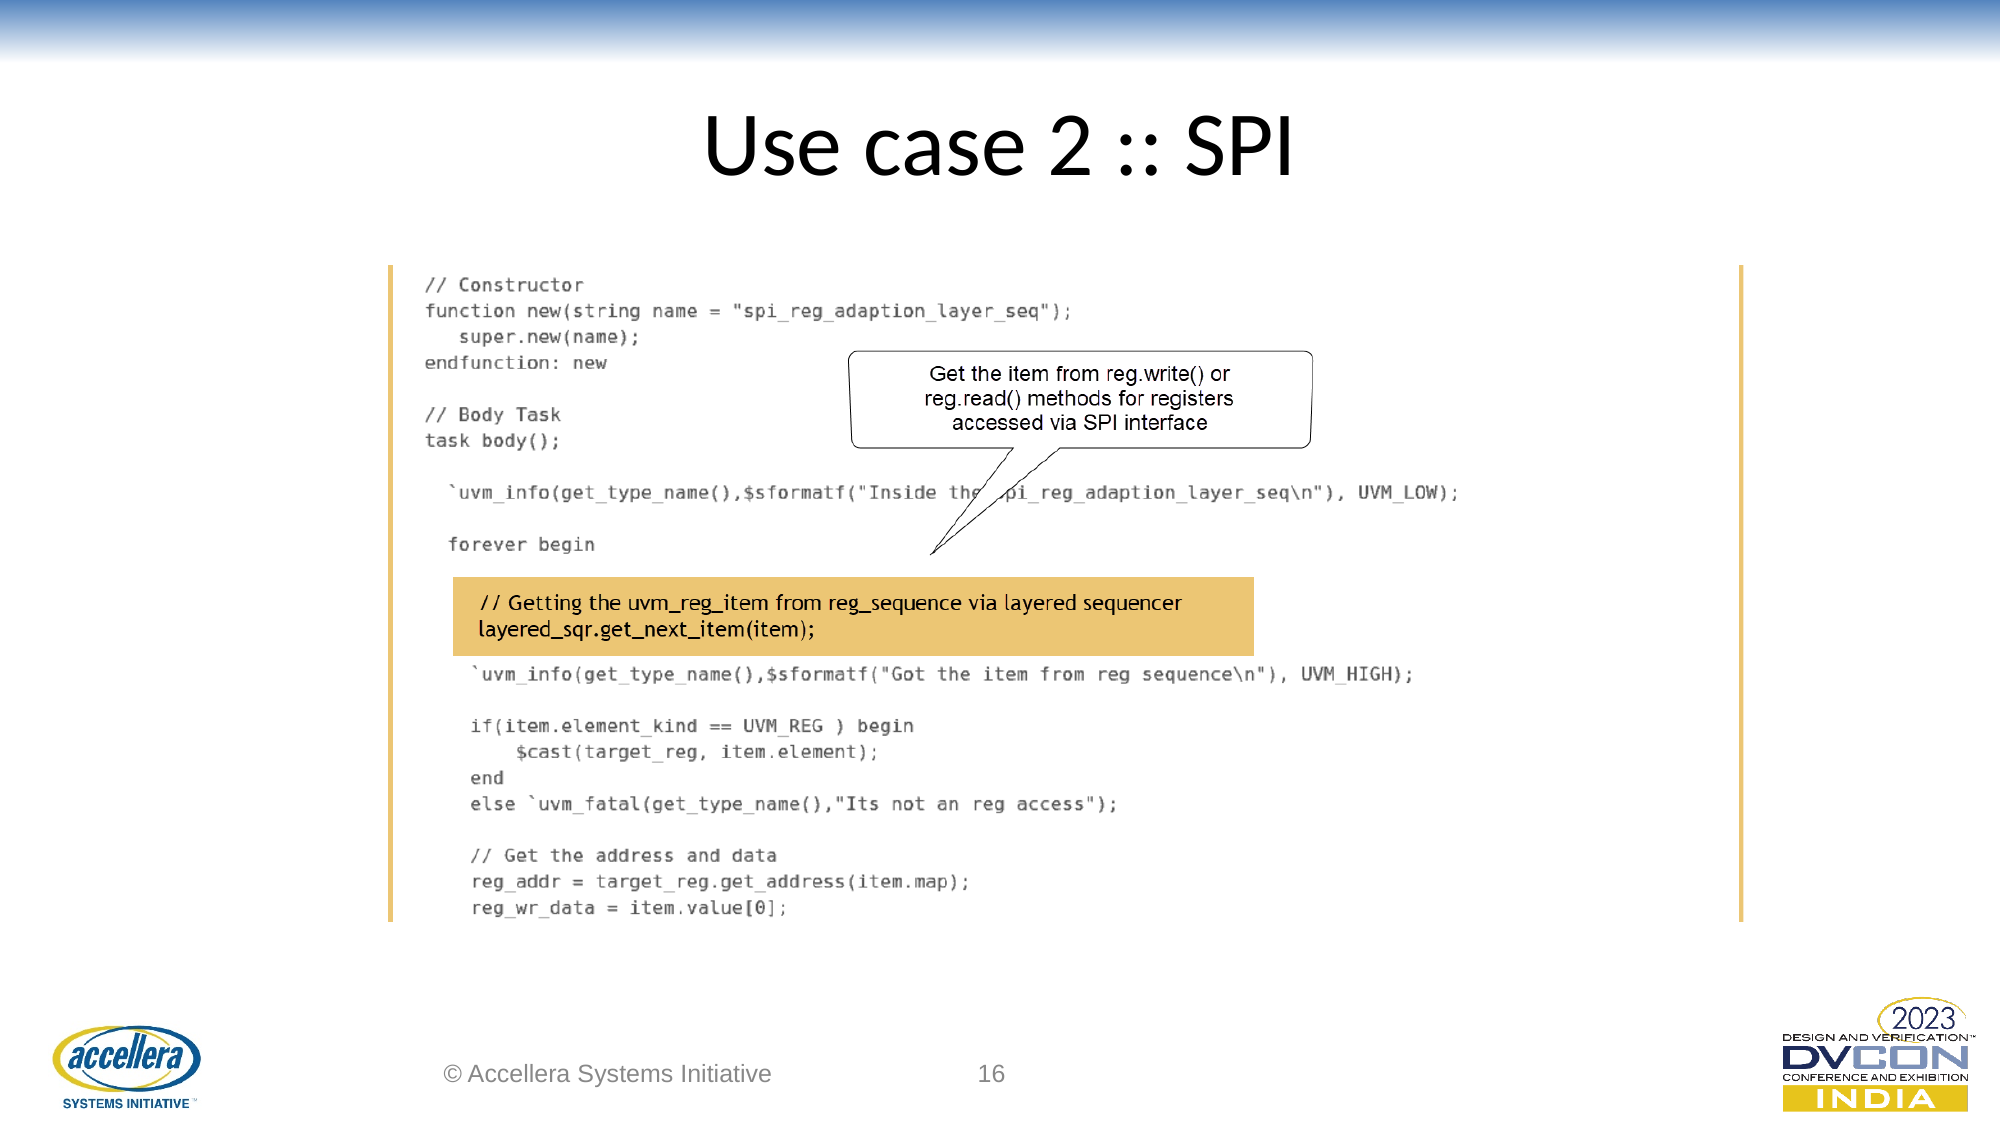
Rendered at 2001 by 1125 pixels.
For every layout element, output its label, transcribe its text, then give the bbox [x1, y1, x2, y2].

title Use case 2 :: SPI [99, 45, 1900, 233]
slide_number ‹#› [800, 1042, 1184, 1103]
picture [1782, 996, 1976, 1112]
footer © Accellera Systems Initiative [366, 1042, 800, 1103]
picture [387, 264, 1744, 922]
picture [48, 1021, 204, 1112]
